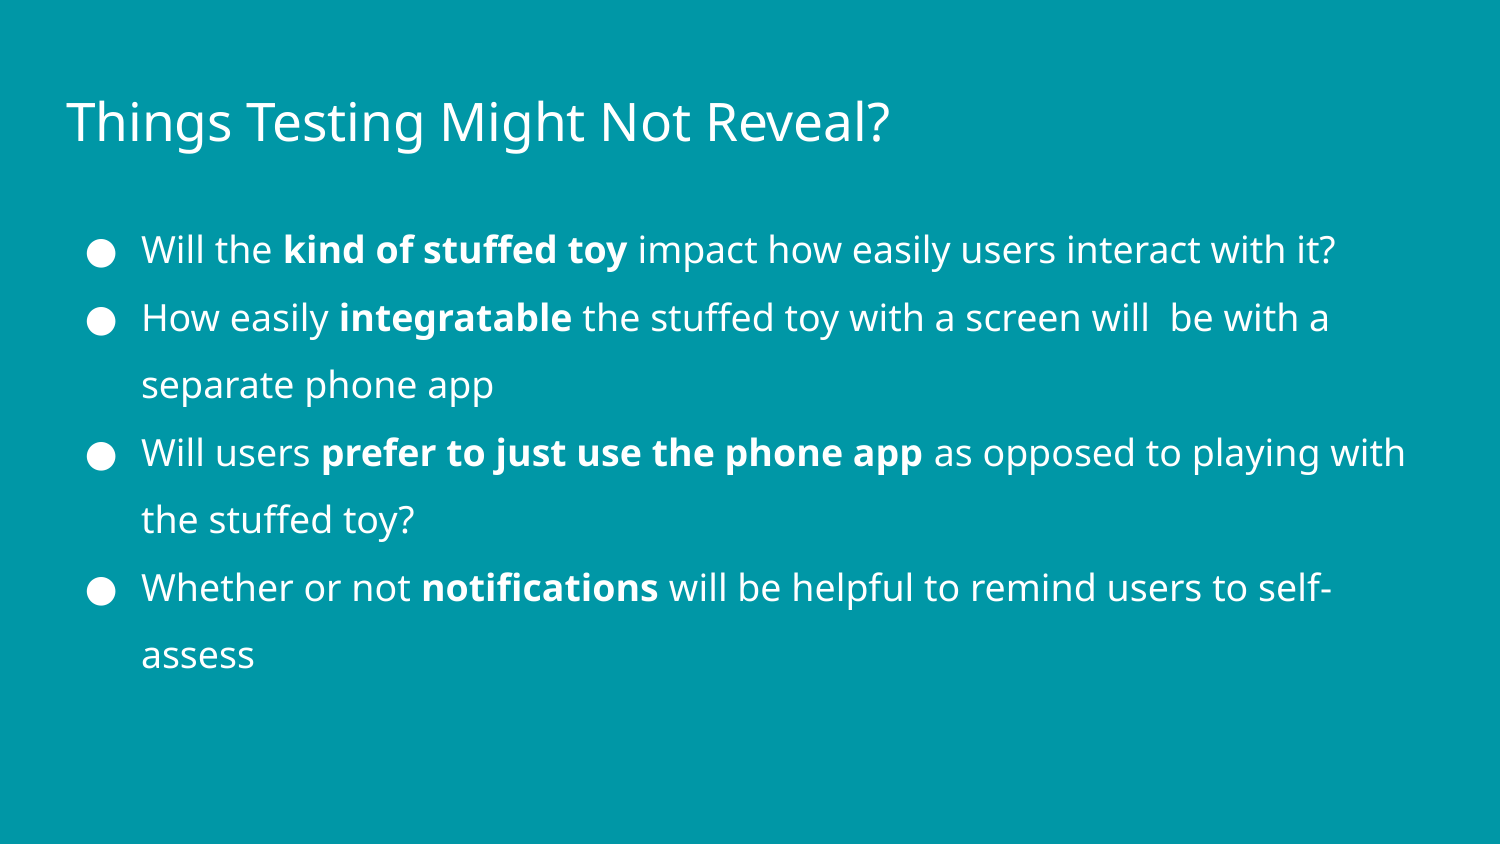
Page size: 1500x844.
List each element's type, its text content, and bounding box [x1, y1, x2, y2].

title Things Testing Might Not Reveal? [51, 72, 1449, 167]
list Will the kind of stuffed toy impact how easily users interact with it? How easily integratable the stuffed toy with a screen will be with a separate phone app Will users prefer to just use the phone app as opposed to playing with the stuffed toy? Whether or not notifications will be helpful to remind users to self-assess [51, 189, 1449, 750]
